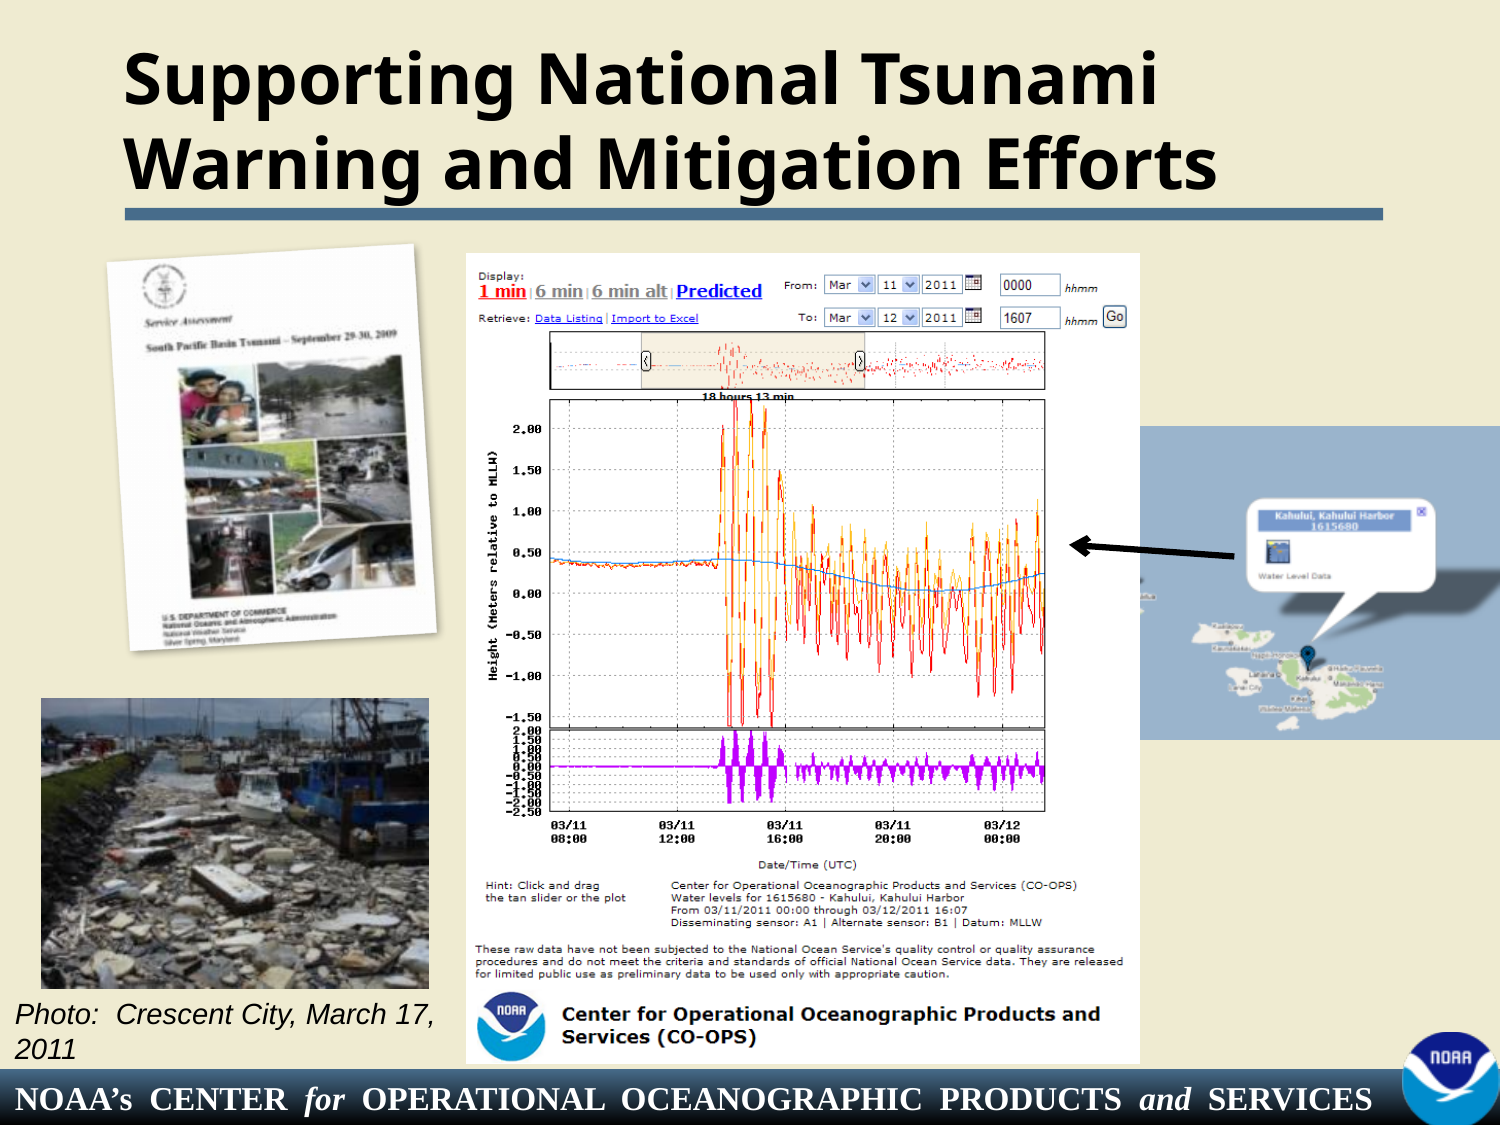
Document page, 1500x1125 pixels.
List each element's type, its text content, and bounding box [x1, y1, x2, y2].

picture [466, 253, 1500, 1064]
picture [107, 244, 436, 650]
picture [40, 698, 430, 990]
title Supporting National Tsunami Warning and Mitigation Efforts [108, 24, 1392, 213]
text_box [1068, 544, 1235, 557]
text_box Photo: Crescent City, March 17, 2011 [0, 987, 461, 1073]
picture [1402, 1032, 1500, 1125]
